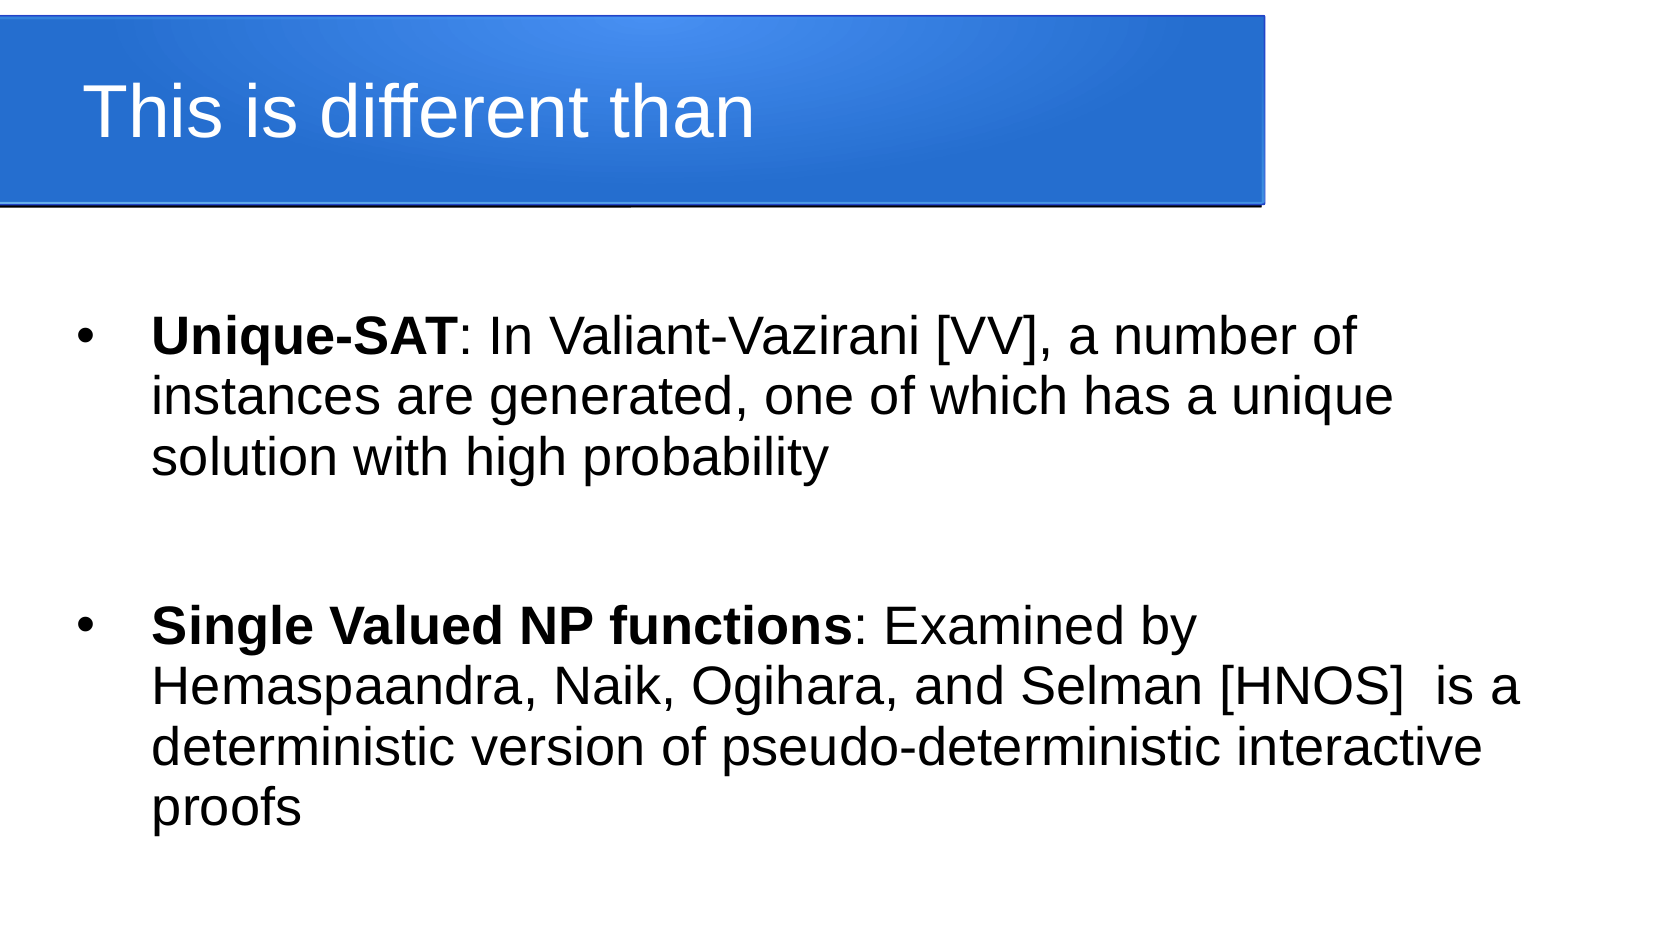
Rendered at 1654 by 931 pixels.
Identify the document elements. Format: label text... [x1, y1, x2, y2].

picture [0, 13, 1269, 211]
list Unique-SAT: In Valiant-Vazirani [VV], a number of instances are generated, one of which has a unique solution with high probability Single Valued NP functions: Examined by Hemaspaandra, Naik, Ogihara, and Selman [HNOS] is a deterministic version of pseudo-deterministic interactive proofs [76, 302, 1565, 842]
title This is different than [82, 35, 1234, 189]
